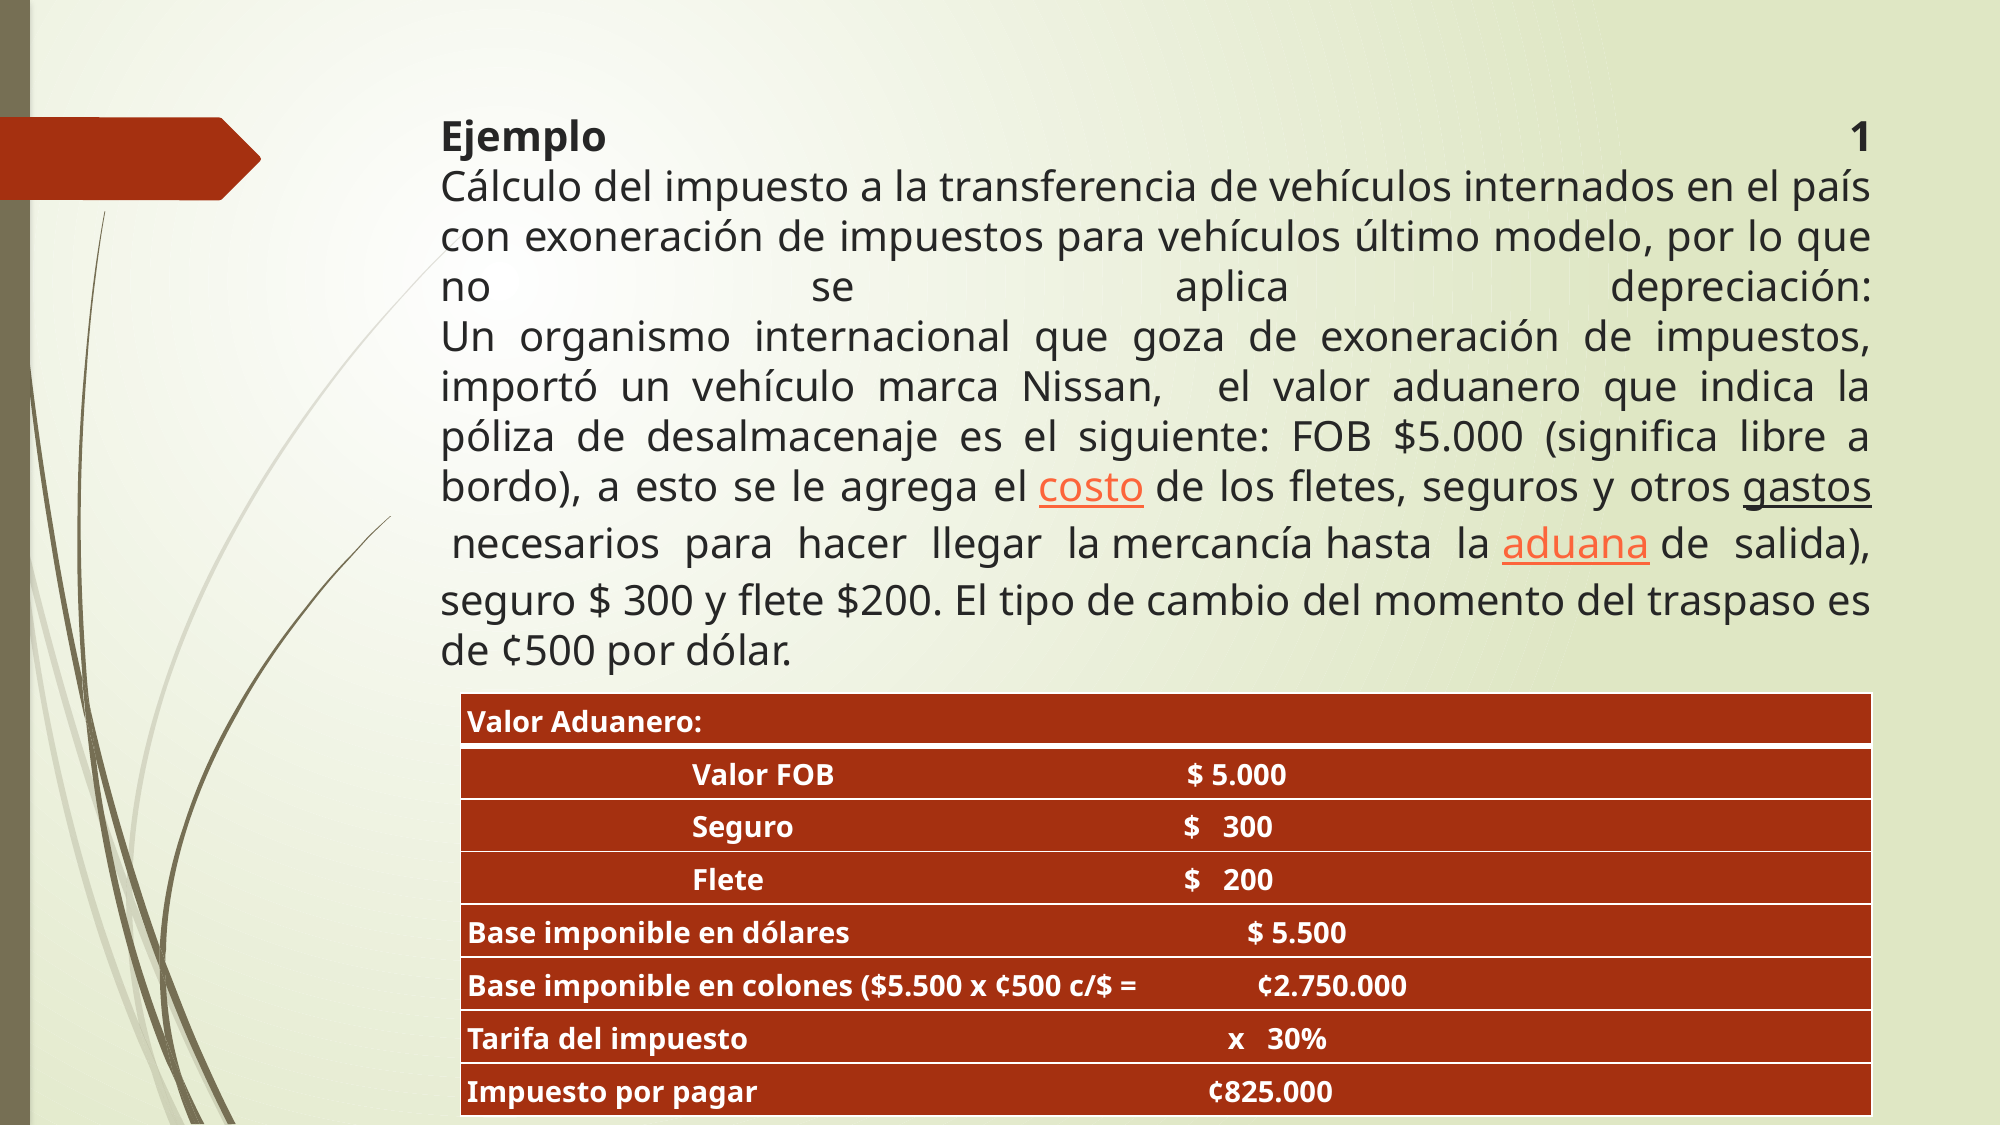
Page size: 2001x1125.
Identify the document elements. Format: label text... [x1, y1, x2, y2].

table_cell Valor FOB $ 5.000 [461, 749, 1871, 798]
title Ejemplo 1 Cálculo del impuesto a la transferencia de vehículos internados en el país con exoneración de impuestos para vehículos último modelo, por lo que no se aplica depreciación: Un organismo internacional que goza de exoneración de impuestos, importó un vehículo marca Nissan, el valor aduanero que indica la póliza de desalmacenaje es el siguiente: FOB $5.000 (significa libre a bordo), a esto se le agrega el costo de los fletes, seguros y otros gastos necesarios para hacer llegar la mercancía hasta la aduana de salida), seguro $ 300 y flete $200. El tipo de cambio del momento del traspaso es de ¢500 por dólar. [425, 102, 1888, 647]
table_cell Seguro $ 300 [461, 800, 1871, 851]
table_cell Impuesto por pagar ¢825.000 [461, 1064, 1871, 1115]
table_cell Base imponible en colones ($5.500 x ¢500 c/$ = ¢2.750.000 [461, 958, 1871, 1009]
table_cell Base imponible en dólares $ 5.500 [461, 905, 1871, 956]
table_cell Tarifa del impuesto x 30% [461, 1011, 1871, 1062]
table_header Valor Aduanero: [461, 694, 1871, 743]
table_cell Flete $ 200 [461, 852, 1871, 903]
